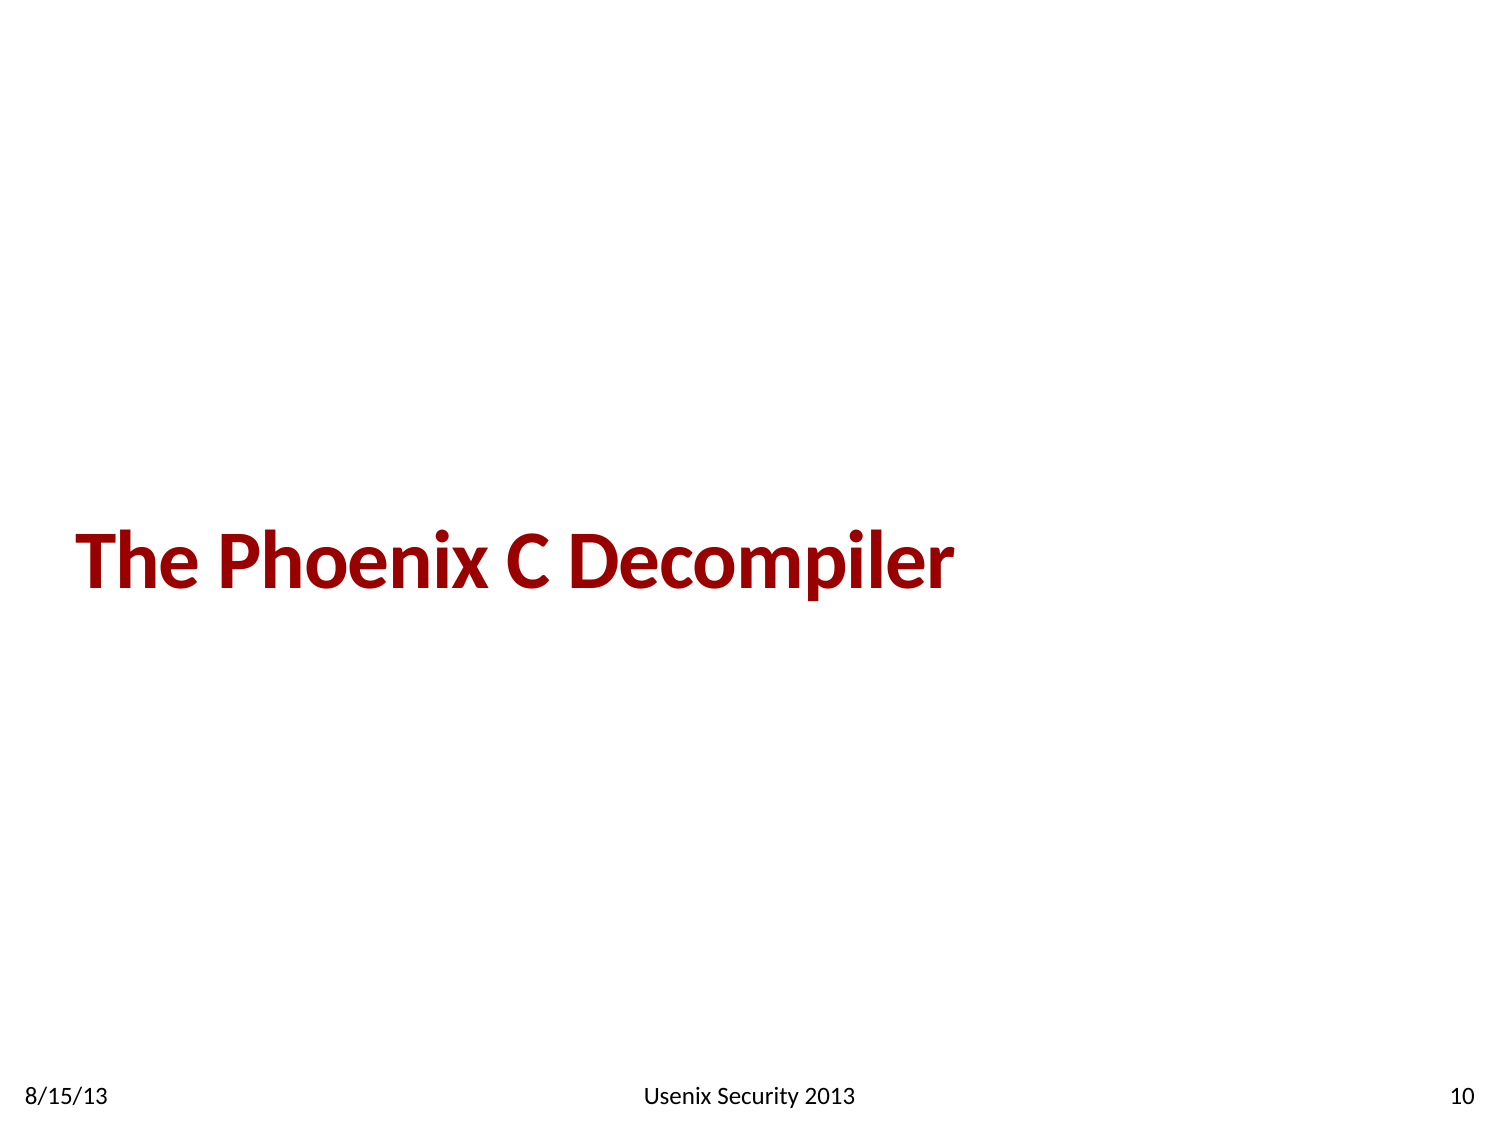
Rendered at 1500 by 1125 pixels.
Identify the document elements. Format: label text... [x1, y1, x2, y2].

title The Phoenix C Decompiler [75, 497, 1216, 713]
footer Usenix Security 2013 [512, 1065, 988, 1125]
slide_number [24, 1065, 375, 1125]
slide_number 10 [1125, 1065, 1475, 1125]
